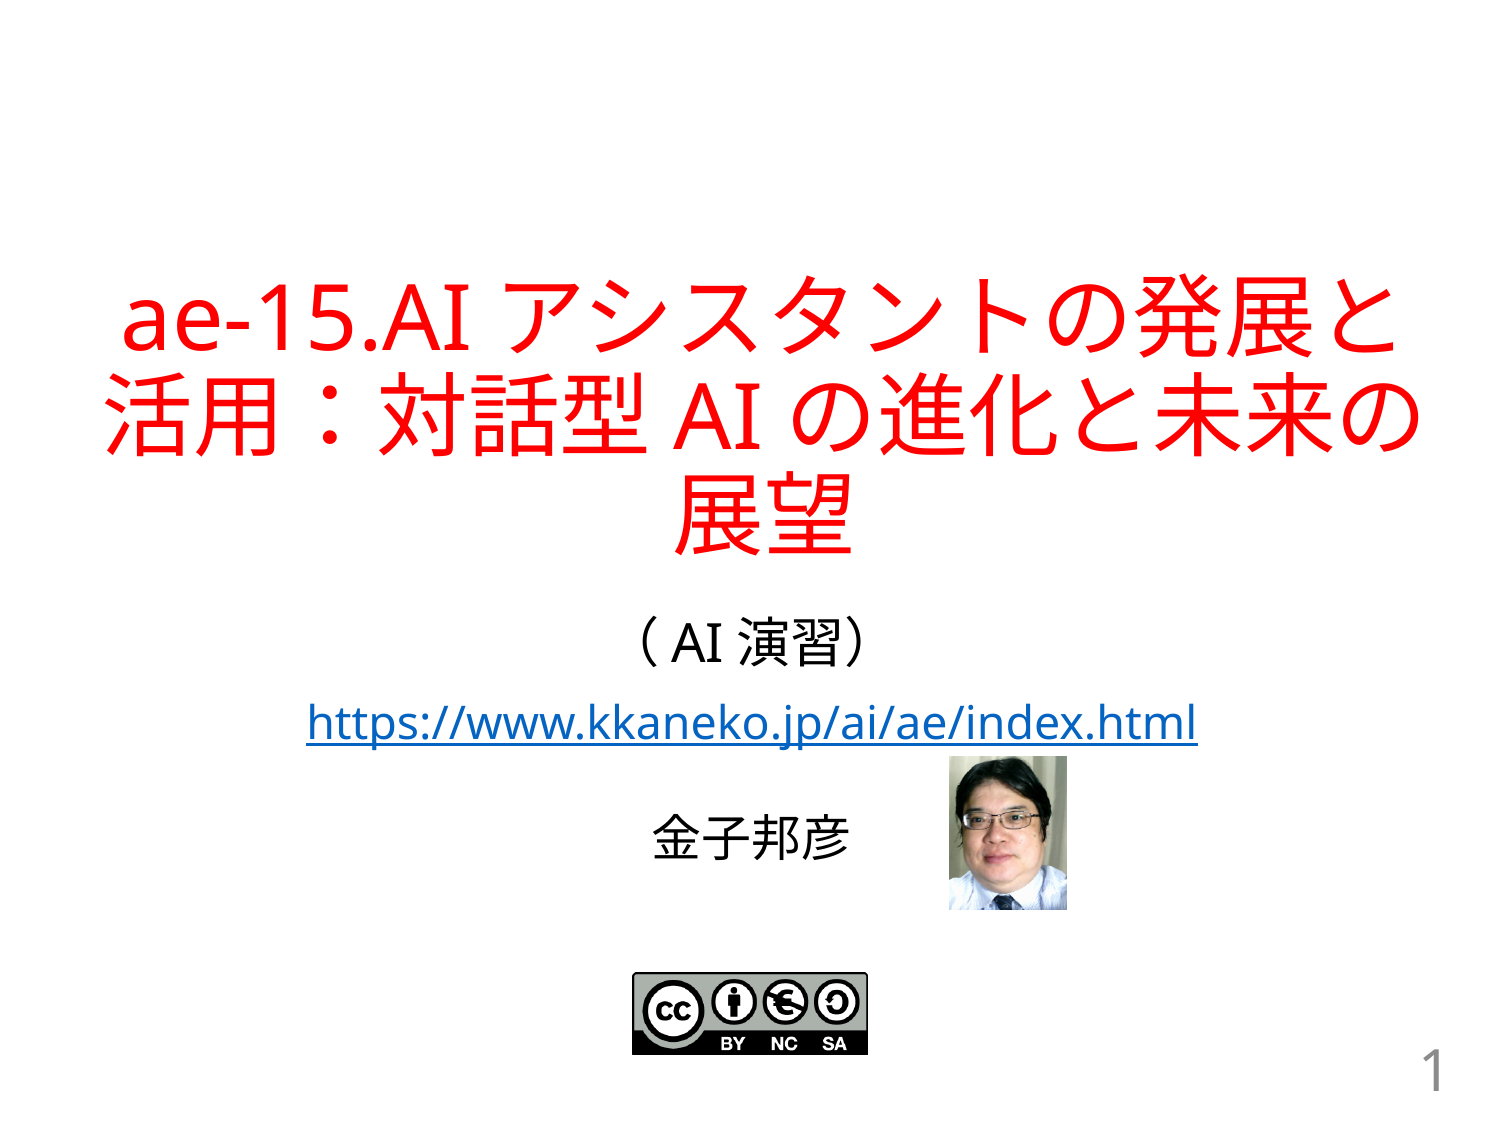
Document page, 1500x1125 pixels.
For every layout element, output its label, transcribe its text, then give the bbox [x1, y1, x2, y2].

title ae-15.AIアシスタントの発展と活用：対話型AIの進化と未来の展望 [73, 184, 1456, 576]
slide_number 1 [1129, 1042, 1467, 1103]
text_box 金子邦彦 [635, 798, 868, 875]
picture [632, 972, 868, 1055]
subtitle （AI演習） https://www.kkaneko.jp/ai/ae/index.html [73, 516, 1430, 764]
picture [949, 756, 1067, 911]
